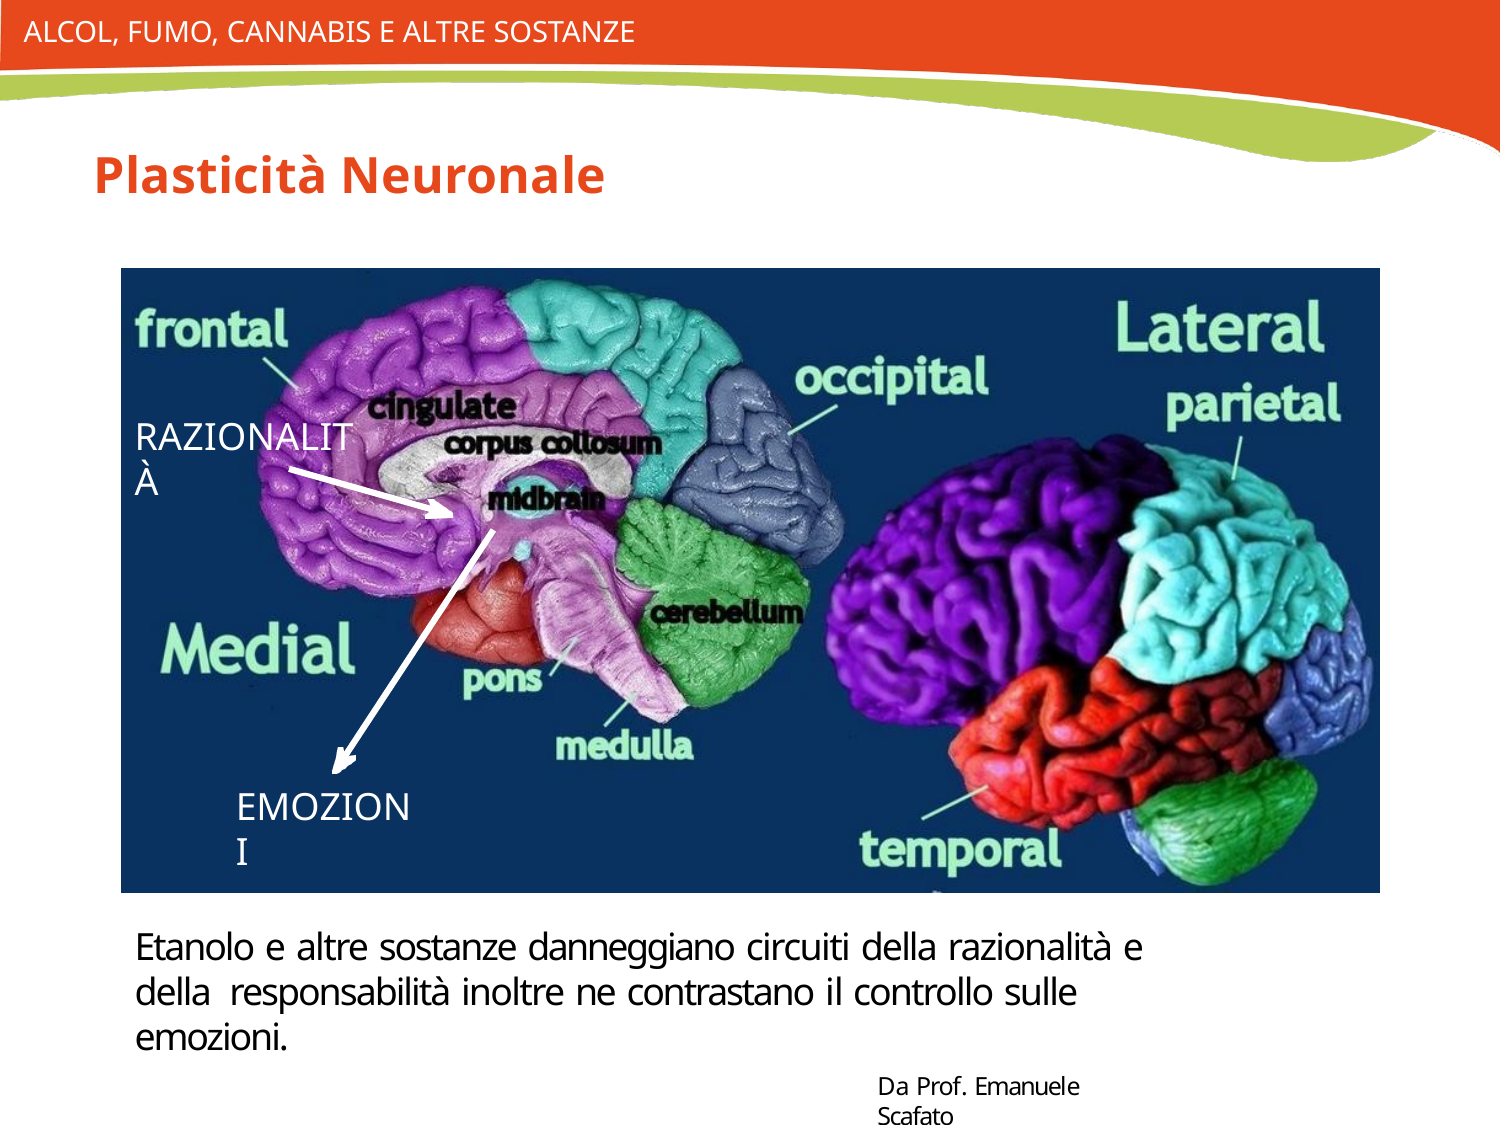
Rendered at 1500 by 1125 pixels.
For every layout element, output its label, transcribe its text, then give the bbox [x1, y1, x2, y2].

text_box Etanolo e altre sostanze danneggiano circuiti della razionalità e della responsabilità inoltre ne contrastano il controllo sulle emozioni. Da Prof. Emanuele Scafato Direttore Osservatorio Alcol, Istituto Superiore di Sanità [132, 921, 1450, 1125]
picture [0, 0, 1500, 167]
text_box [285, 465, 497, 774]
title Plasticità Neuronale [91, 176, 638, 331]
picture [121, 268, 1380, 893]
